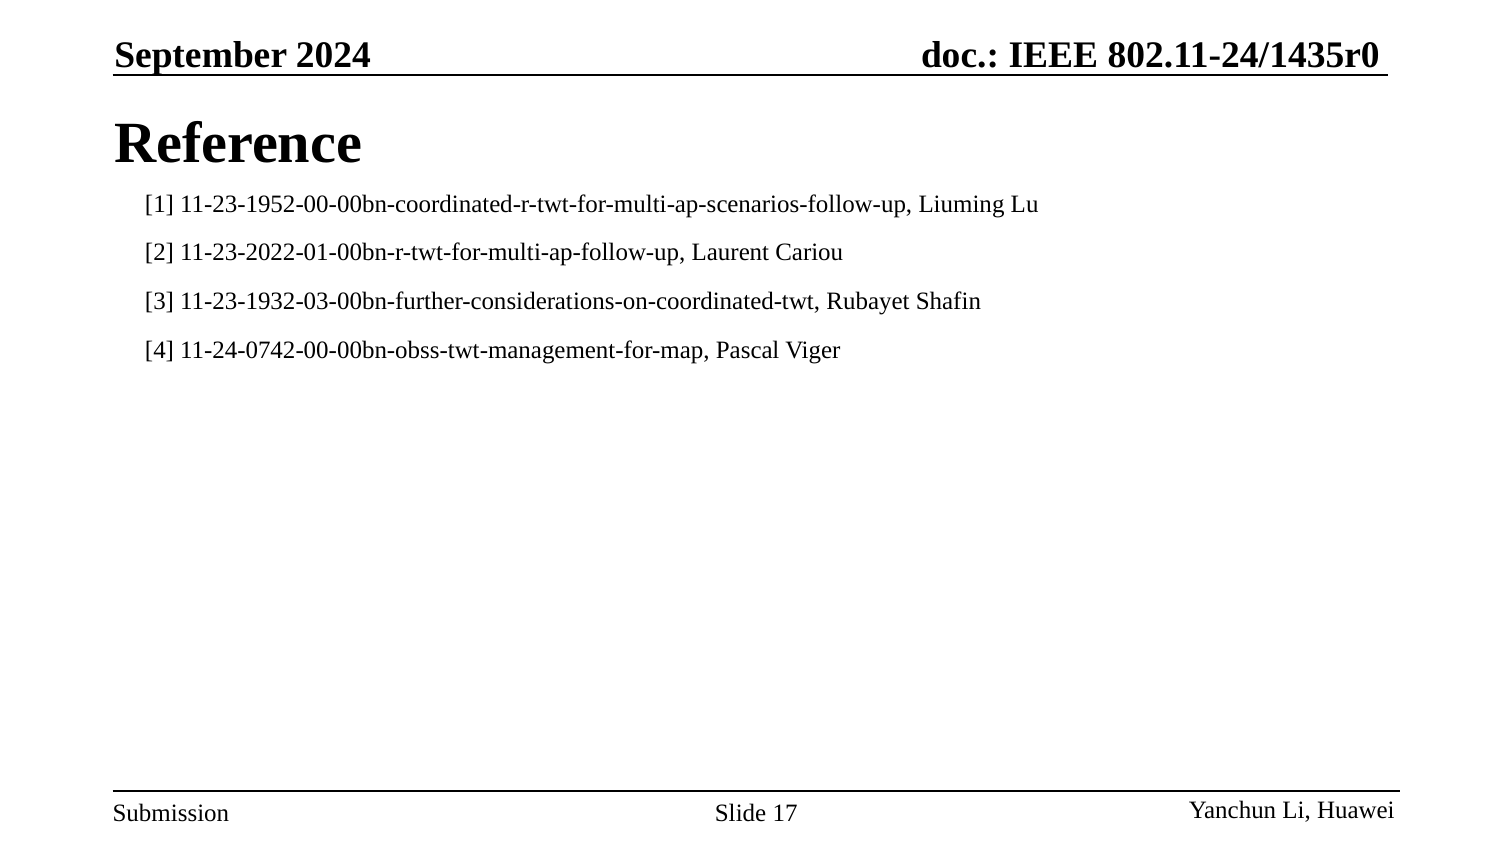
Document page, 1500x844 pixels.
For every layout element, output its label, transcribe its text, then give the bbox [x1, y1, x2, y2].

text_box September 2024 [114, 40, 383, 75]
list [1] 11-23-1952-00-00bn-coordinated-r-twt-for-multi-ap-scenarios-follow-up, Liuming Lu [2] 11-23-2022-01-00bn-r-twt-for-multi-ap-follow-up, Laurent Cariou [3] 11-23-1932-03-00bn-further-considerations-on-coordinated-twt, Rubayet Shafin [4] 11-24-0742-00-00bn-obss-twt-management-for-map, Pascal Viger [77, 175, 1450, 744]
slide_number Slide 17 [712, 796, 800, 820]
title Reference [103, 113, 1424, 175]
